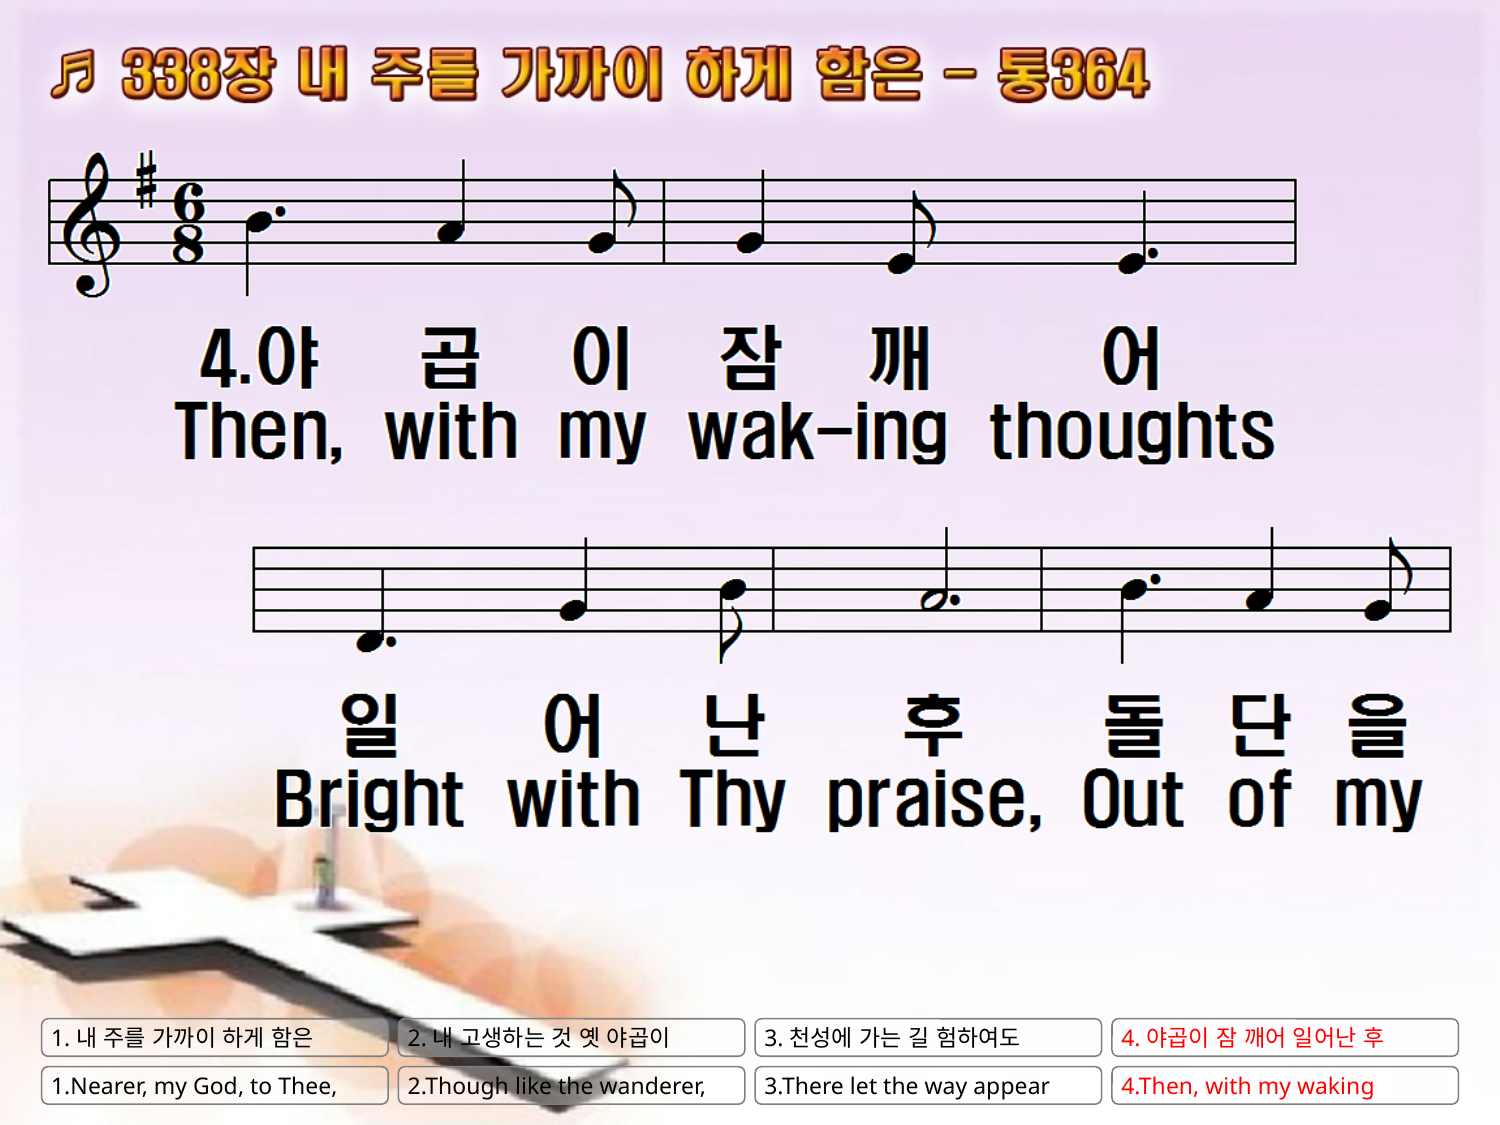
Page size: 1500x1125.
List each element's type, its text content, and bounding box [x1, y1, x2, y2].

text_box 2.Though like the wanderer, [398, 1066, 745, 1105]
text_box 3.천성에 가는 길 험하여도 [755, 1018, 1102, 1057]
text_box 1.Nearer, my God, to Thee, [41, 1066, 389, 1105]
picture [0, 0, 1500, 1125]
text_box 4.야곱이 잠 깨어 일어난 후 [1111, 1018, 1459, 1057]
text_box 2.내 고생하는 것 옛 야곱이 [398, 1018, 745, 1057]
text_box 1.내 주를 가까이 하게 함은 [41, 1018, 389, 1057]
text_box 3.There let the way appear [755, 1066, 1102, 1105]
text_box 4.Then, with my waking [1111, 1066, 1459, 1105]
